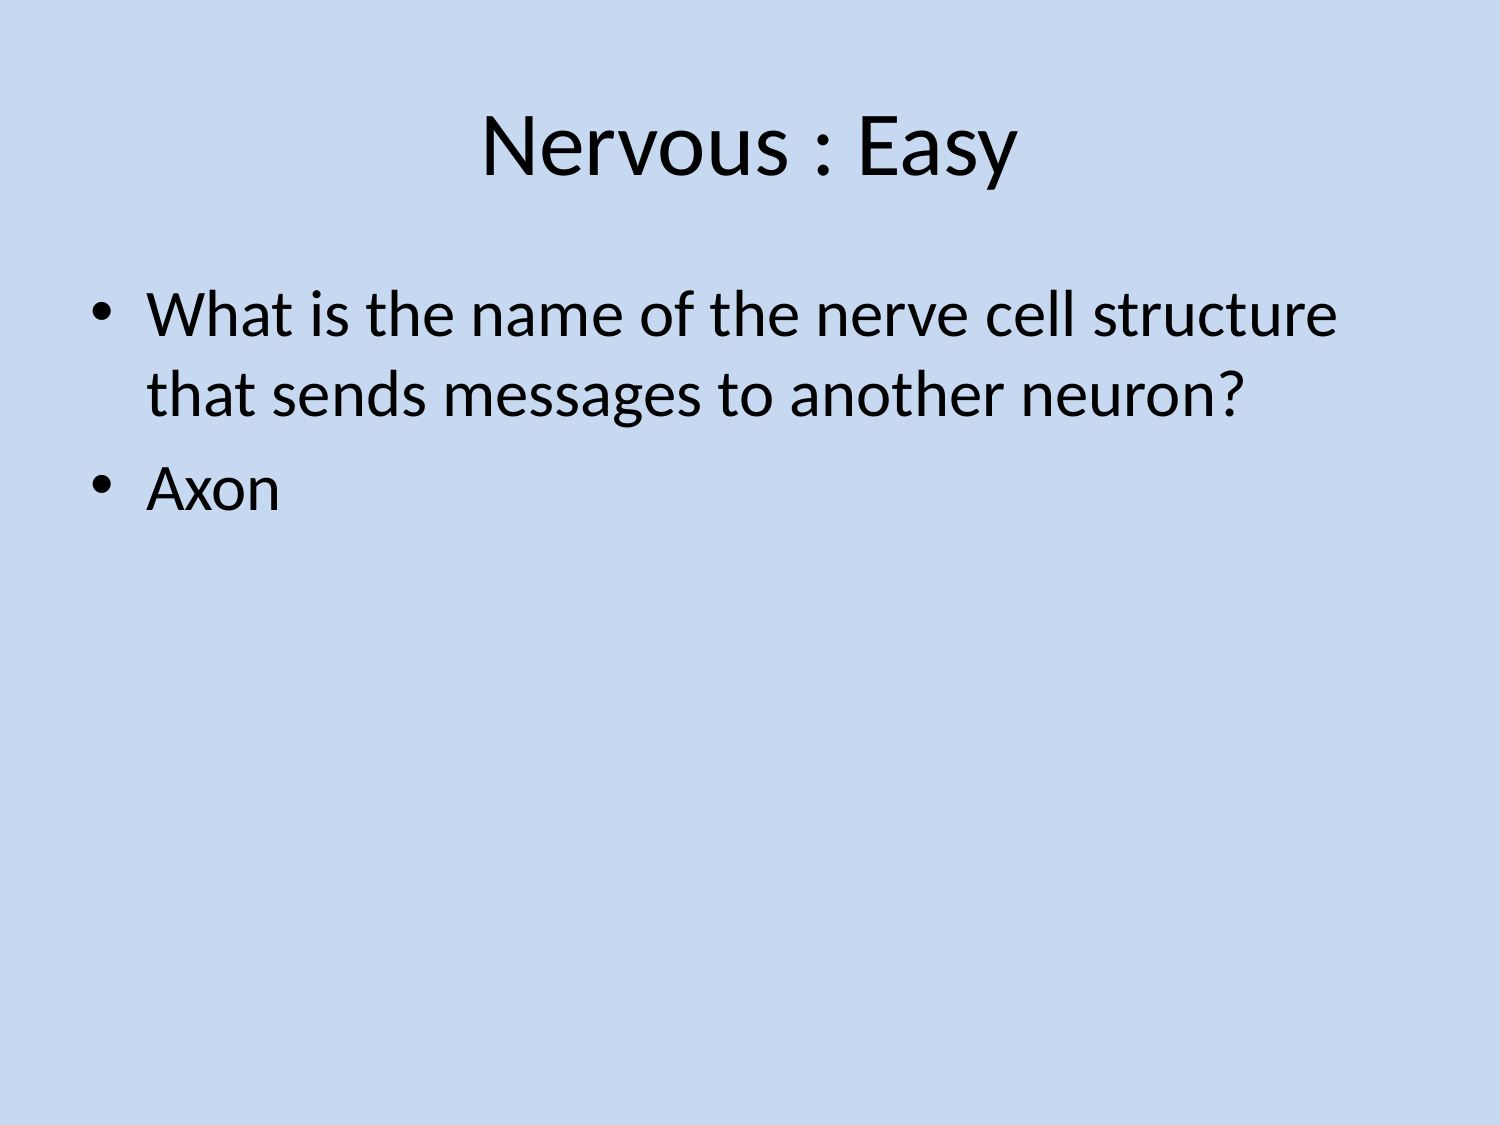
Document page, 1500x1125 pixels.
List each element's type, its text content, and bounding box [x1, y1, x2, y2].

list What is the name of the nerve cell structure that sends messages to another neuron? Axon [75, 262, 1425, 1005]
title Nervous : Easy [75, 45, 1425, 233]
